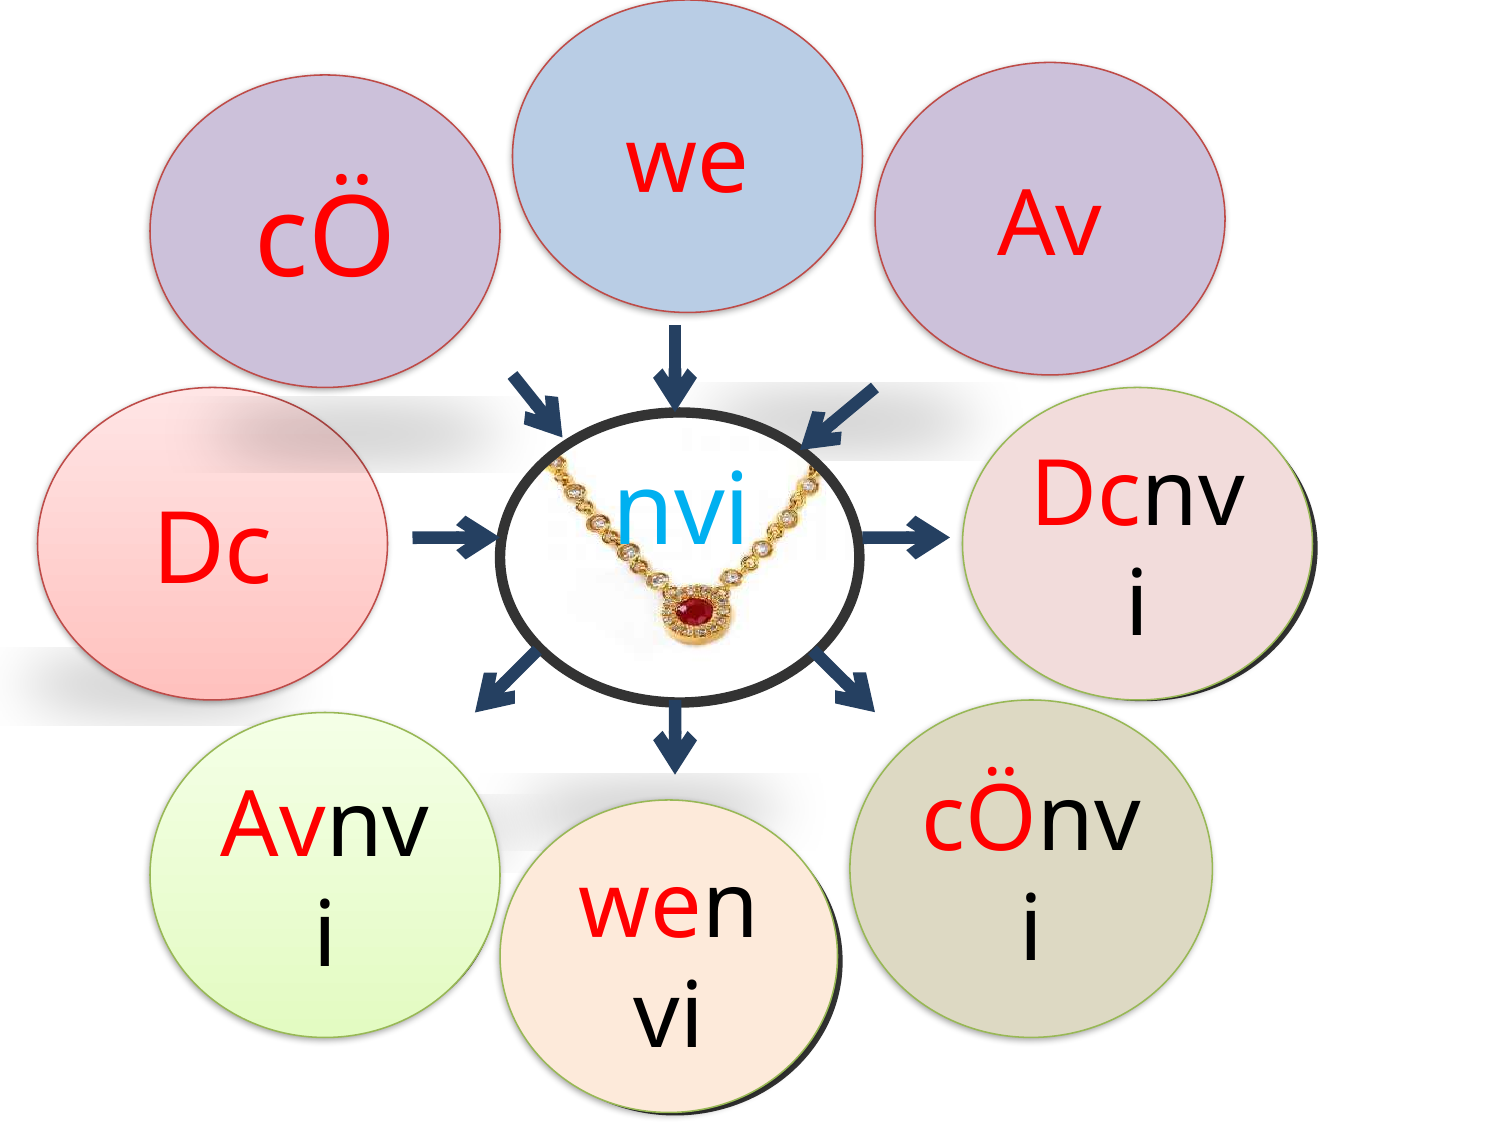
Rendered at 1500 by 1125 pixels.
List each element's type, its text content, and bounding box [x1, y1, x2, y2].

text_box Av [874, 61, 1226, 376]
text_box wenvi [606, 799, 731, 810]
text_box cÖnvi [970, 705, 1093, 709]
text_box Avnvi [149, 821, 159, 929]
text_box cÖ [149, 74, 501, 389]
picture [512, 812, 838, 1111]
text_box Avnvi [266, 1029, 384, 1039]
text_box Avnvi [258, 711, 392, 724]
text_box cÖnvi [1185, 778, 1214, 960]
text_box cÖnvi [927, 1008, 1135, 1039]
text_box Dc [36, 386, 389, 701]
text_box Dcnvi [961, 499, 969, 589]
picture [852, 710, 1181, 1000]
text_box we [511, 0, 864, 314]
picture [164, 725, 495, 1021]
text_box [412, 324, 951, 775]
text_box Dcnvi [1071, 386, 1203, 398]
picture [974, 399, 1313, 697]
text_box wenvi [500, 909, 507, 1004]
